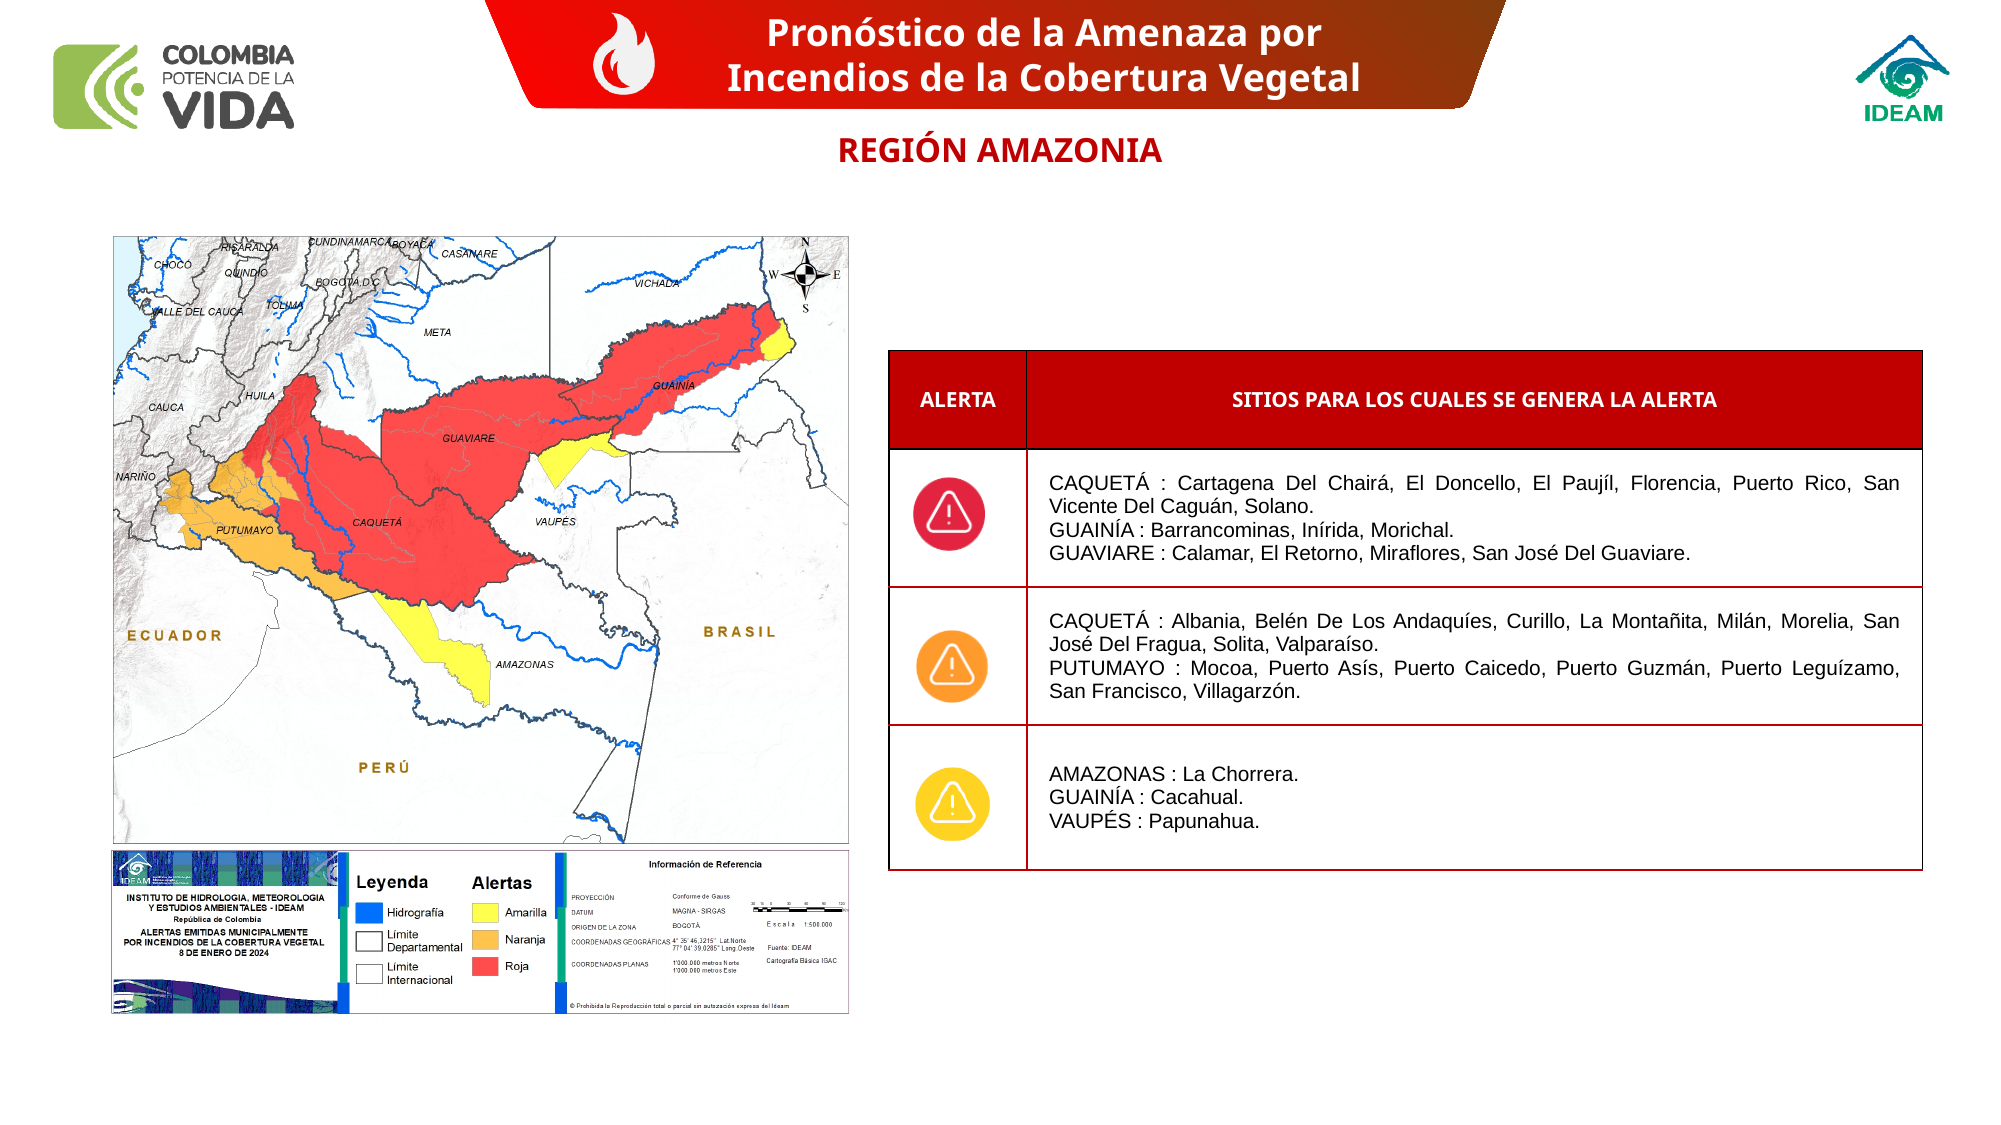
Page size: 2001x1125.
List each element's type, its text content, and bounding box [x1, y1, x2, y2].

table_cell AMAZONAS : La Chorrera. GUAINÍA : Cacahual. VAUPÉS : Papunahua. [1028, 726, 1922, 869]
list REGIÓN AMAZONIA [613, 126, 1387, 188]
picture [593, 12, 655, 95]
picture [0, 0, 2000, 1125]
table_cell [890, 588, 1026, 724]
table_cell [890, 726, 1026, 869]
table_cell CAQUETÁ : Albania, Belén De Los Andaquíes, Curillo, La Montañita, Milán, Morelia, San José Del Fragua, Solita, Valparaíso. PUTUMAYO : Mocoa, Puerto Asís, Puerto Caicedo, Puerto Guzmán, Puerto Leguízamo, San Francisco, Villagarzón. [1028, 588, 1922, 724]
table_cell CAQUETÁ : Cartagena Del Chairá, El Doncello, El Paujíl, Florencia, Puerto Rico, San Vicente Del Caguán, Solano. GUAINÍA : Barrancominas, Inírida, Morichal. GUAVIARE : Calamar, El Retorno, Miraflores, San José Del Guaviare. [1028, 450, 1922, 586]
table_header SITIOS PARA LOS CUALES SE GENERA LA ALERTA [1027, 351, 1922, 448]
table_header ALERTA [890, 351, 1026, 448]
table_cell [890, 450, 1026, 586]
